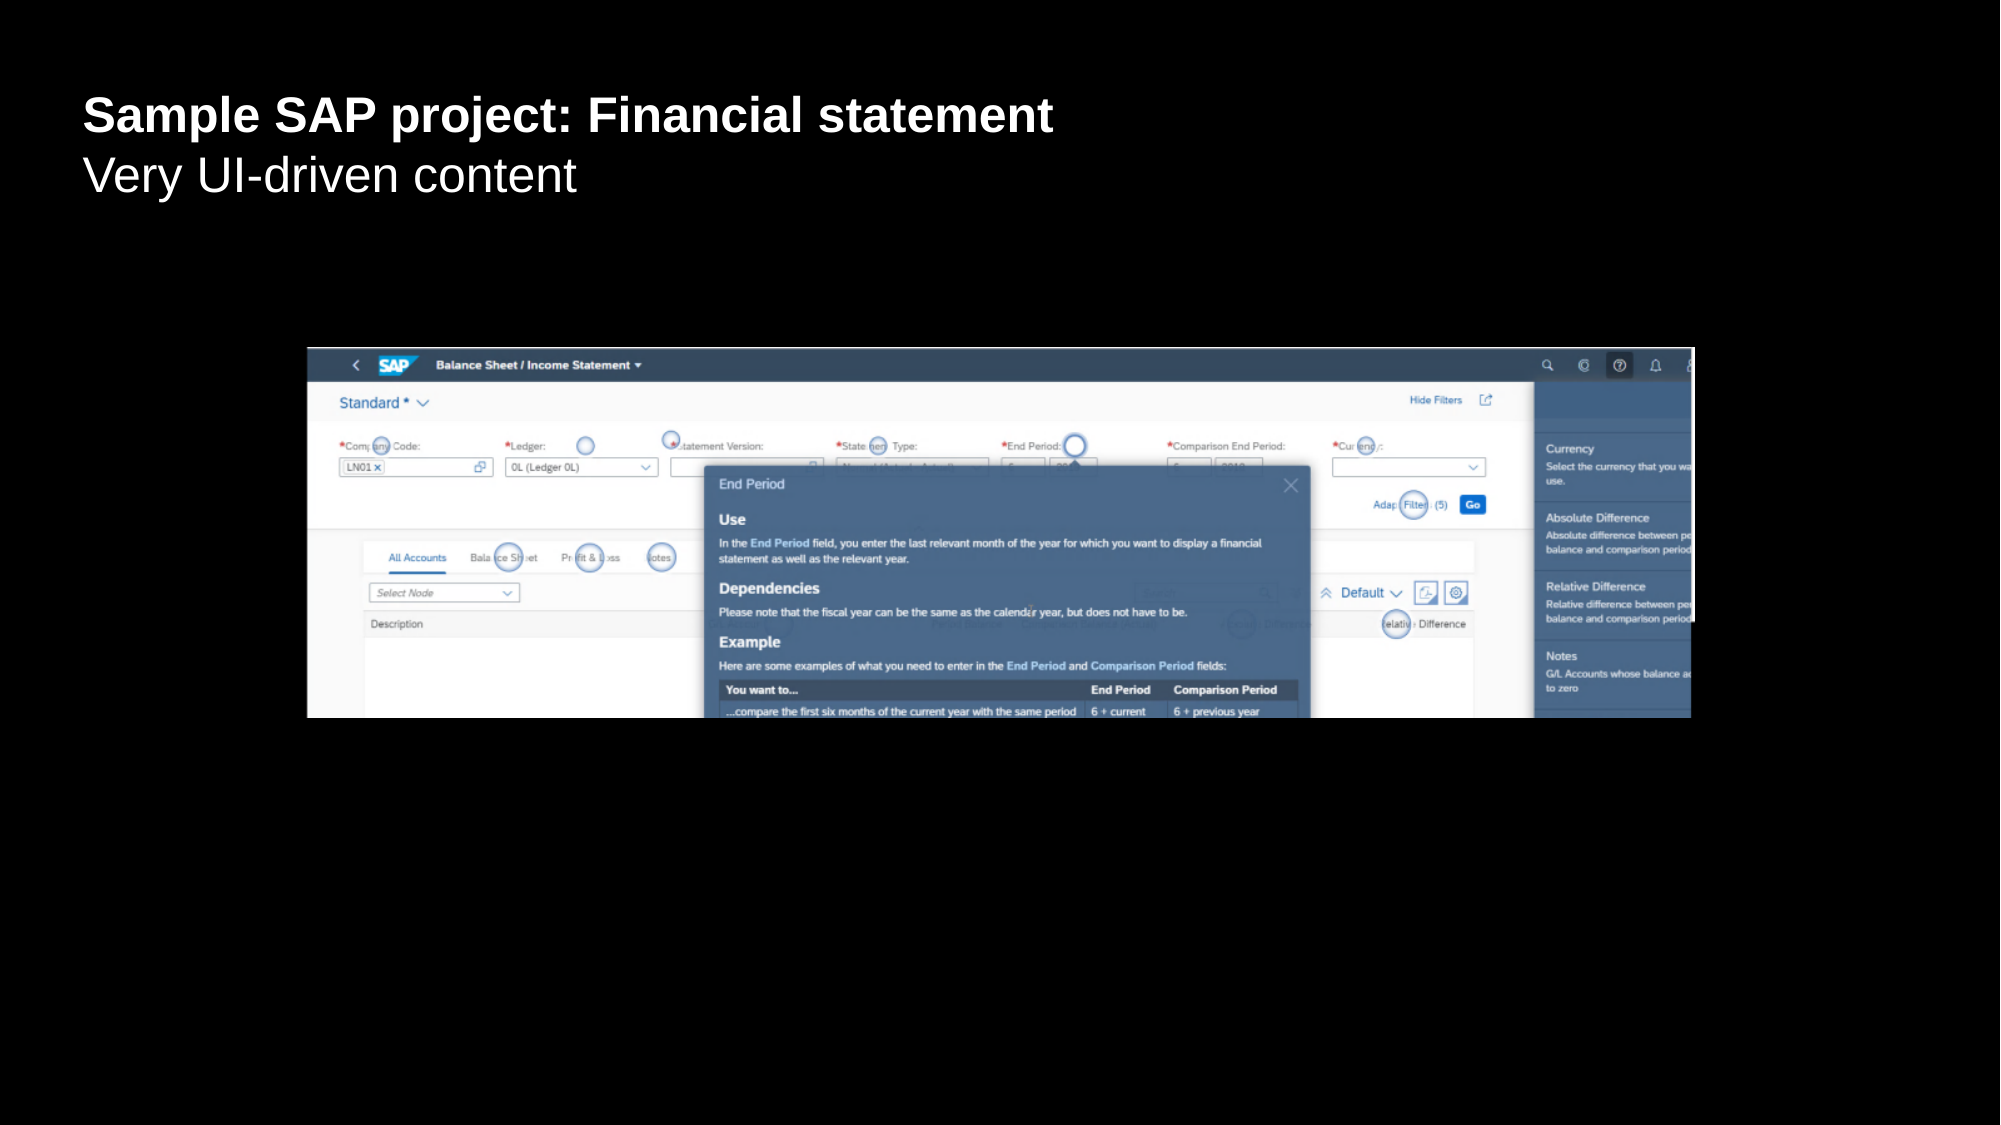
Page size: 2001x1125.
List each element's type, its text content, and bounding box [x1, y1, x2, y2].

title Sample SAP project: Financial statement Very UI-driven content [82, 82, 1918, 204]
picture [305, 346, 1695, 718]
